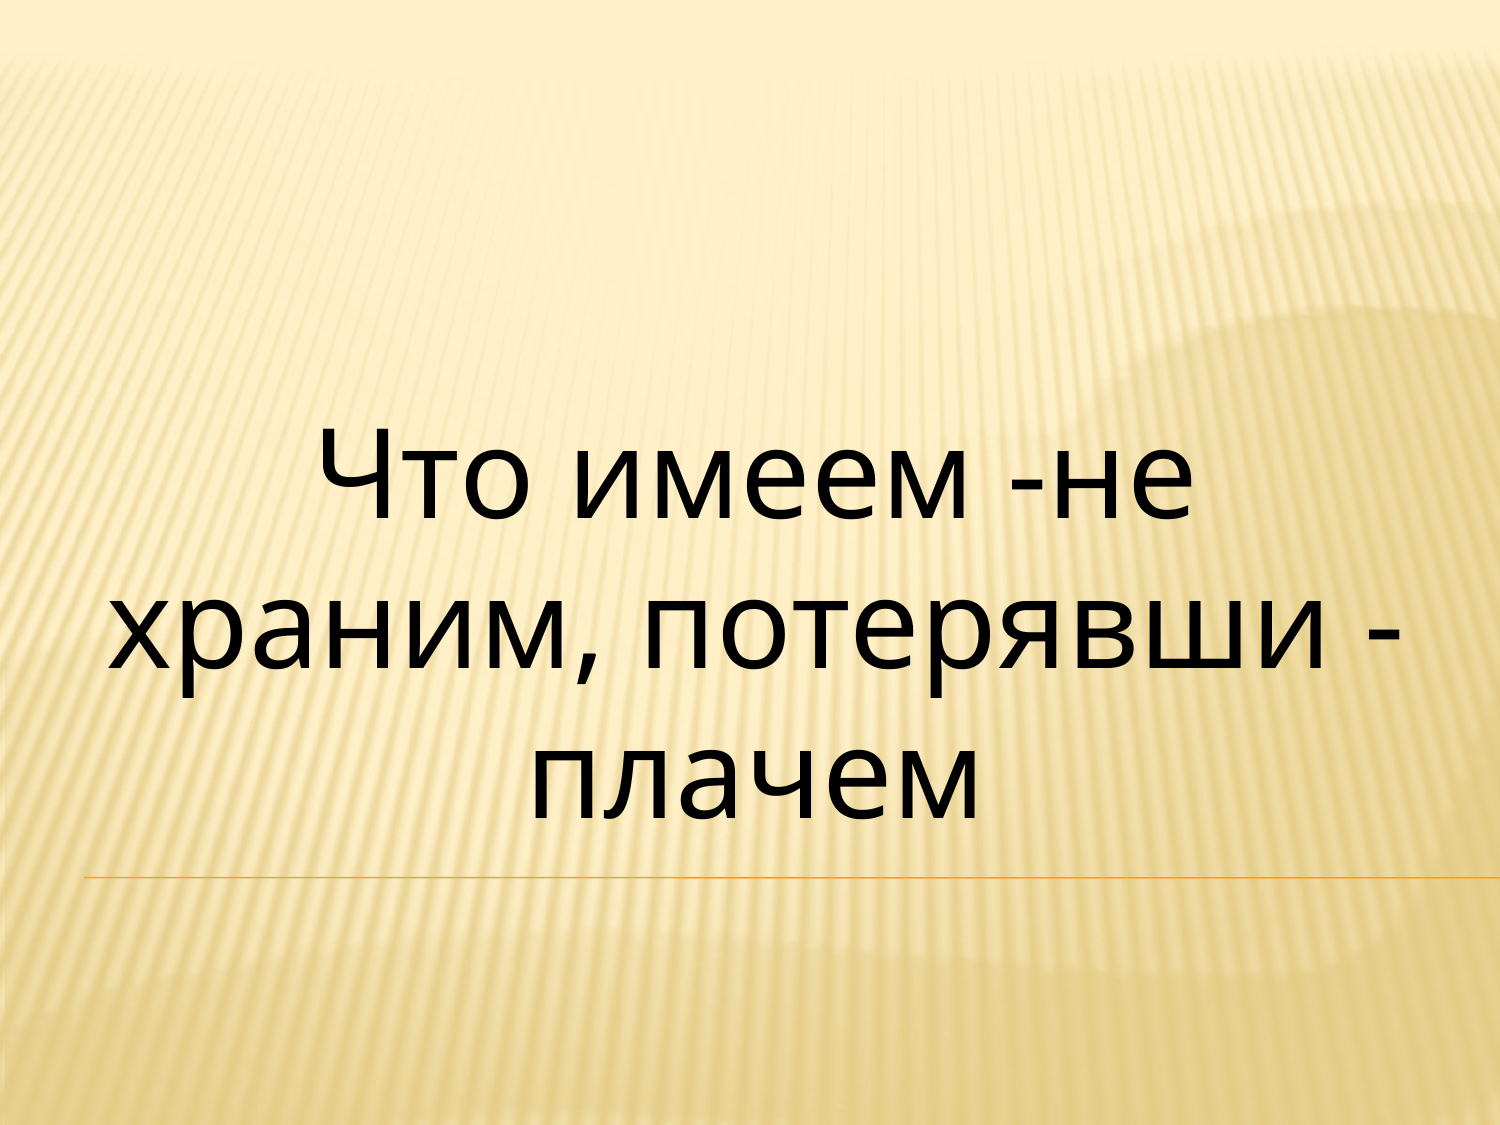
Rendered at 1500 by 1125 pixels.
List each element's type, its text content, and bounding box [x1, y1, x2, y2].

text_box Что имеем -не храним, потерявши - плачем [70, 386, 1442, 852]
